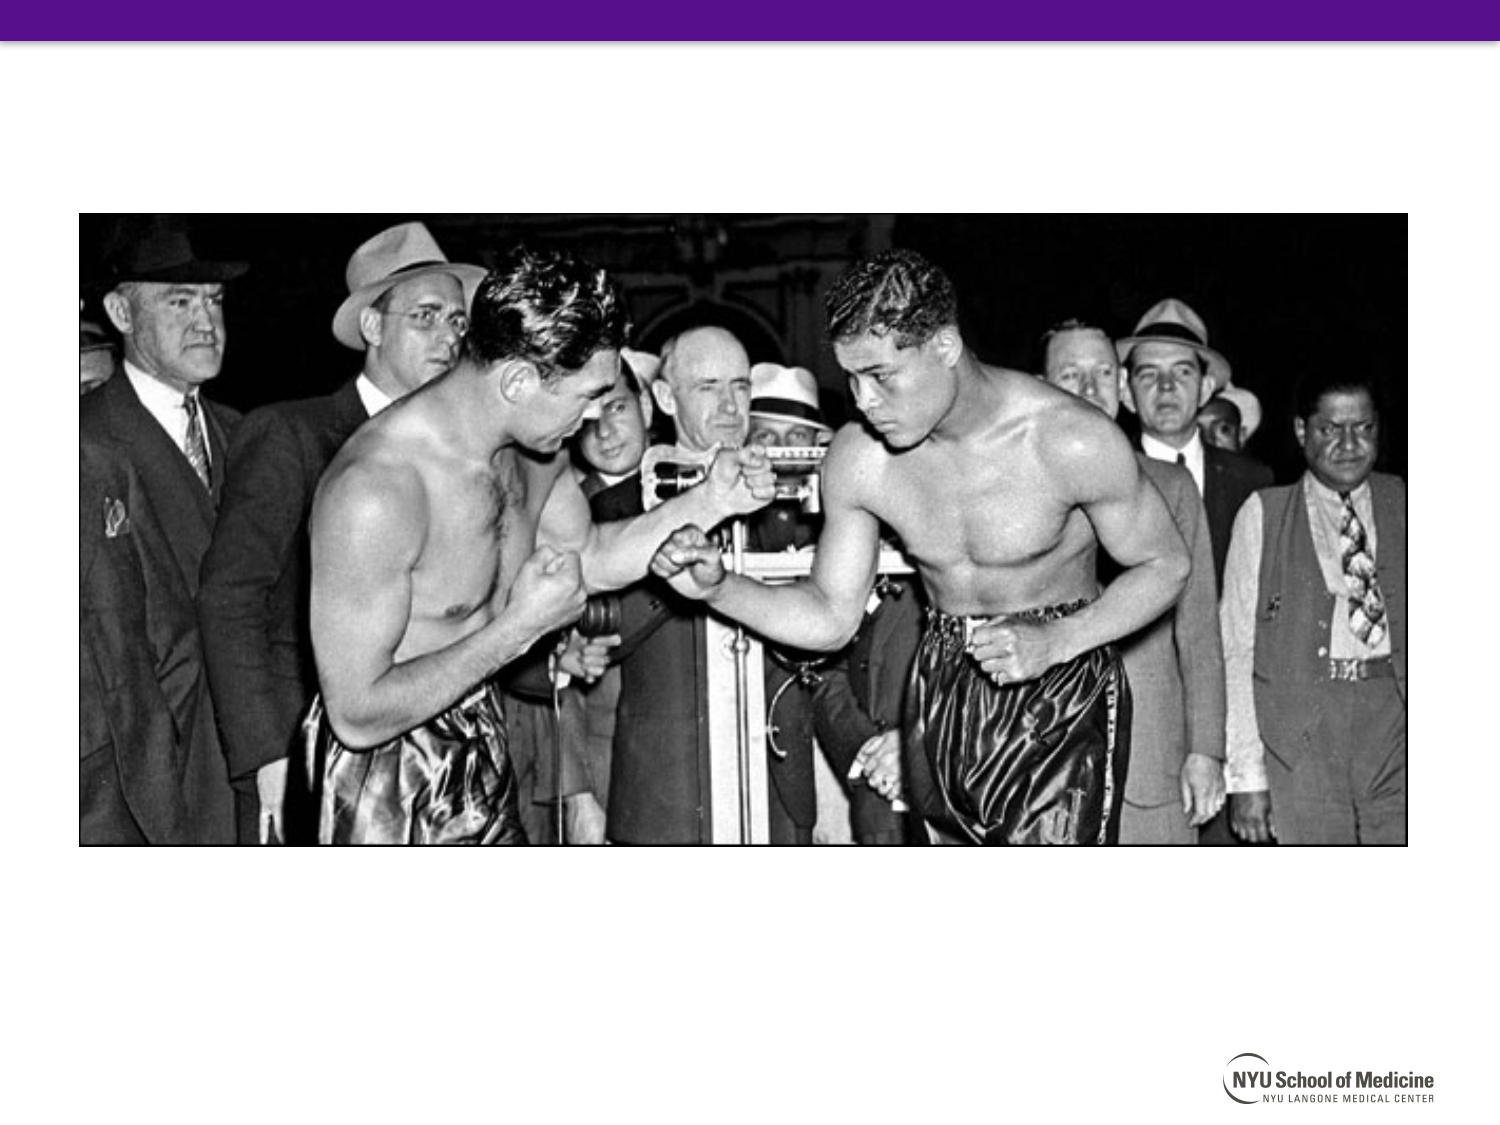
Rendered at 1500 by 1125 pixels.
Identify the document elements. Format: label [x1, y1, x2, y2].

picture [1223, 1053, 1434, 1104]
list [78, 213, 1409, 847]
